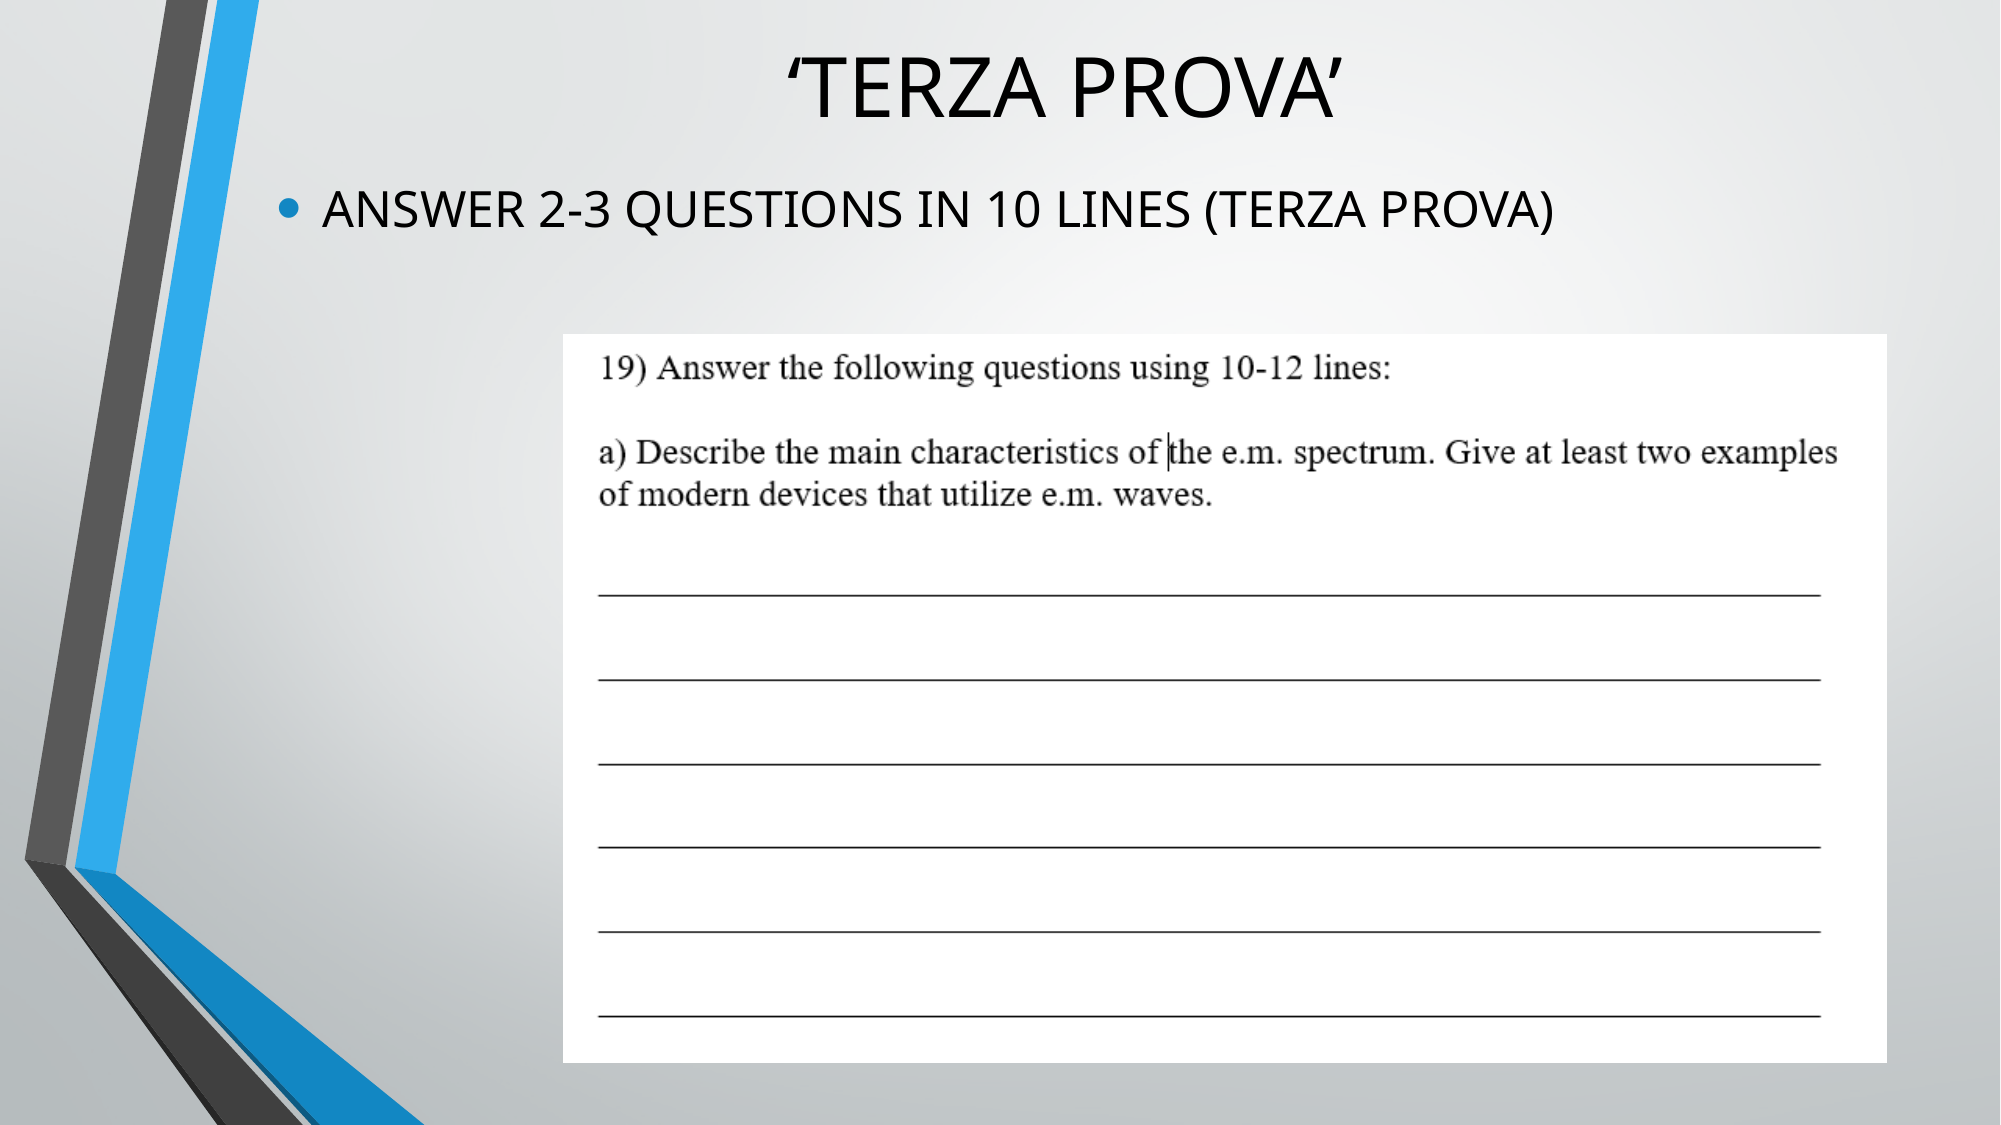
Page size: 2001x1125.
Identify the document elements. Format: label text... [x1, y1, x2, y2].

list ANSWER 2-3 QUESTIONS IN 10 LINES (TERZA PROVA) [261, 105, 1905, 310]
title ‘TERZA PROVA’ [243, 19, 1887, 149]
picture [563, 333, 1888, 1063]
